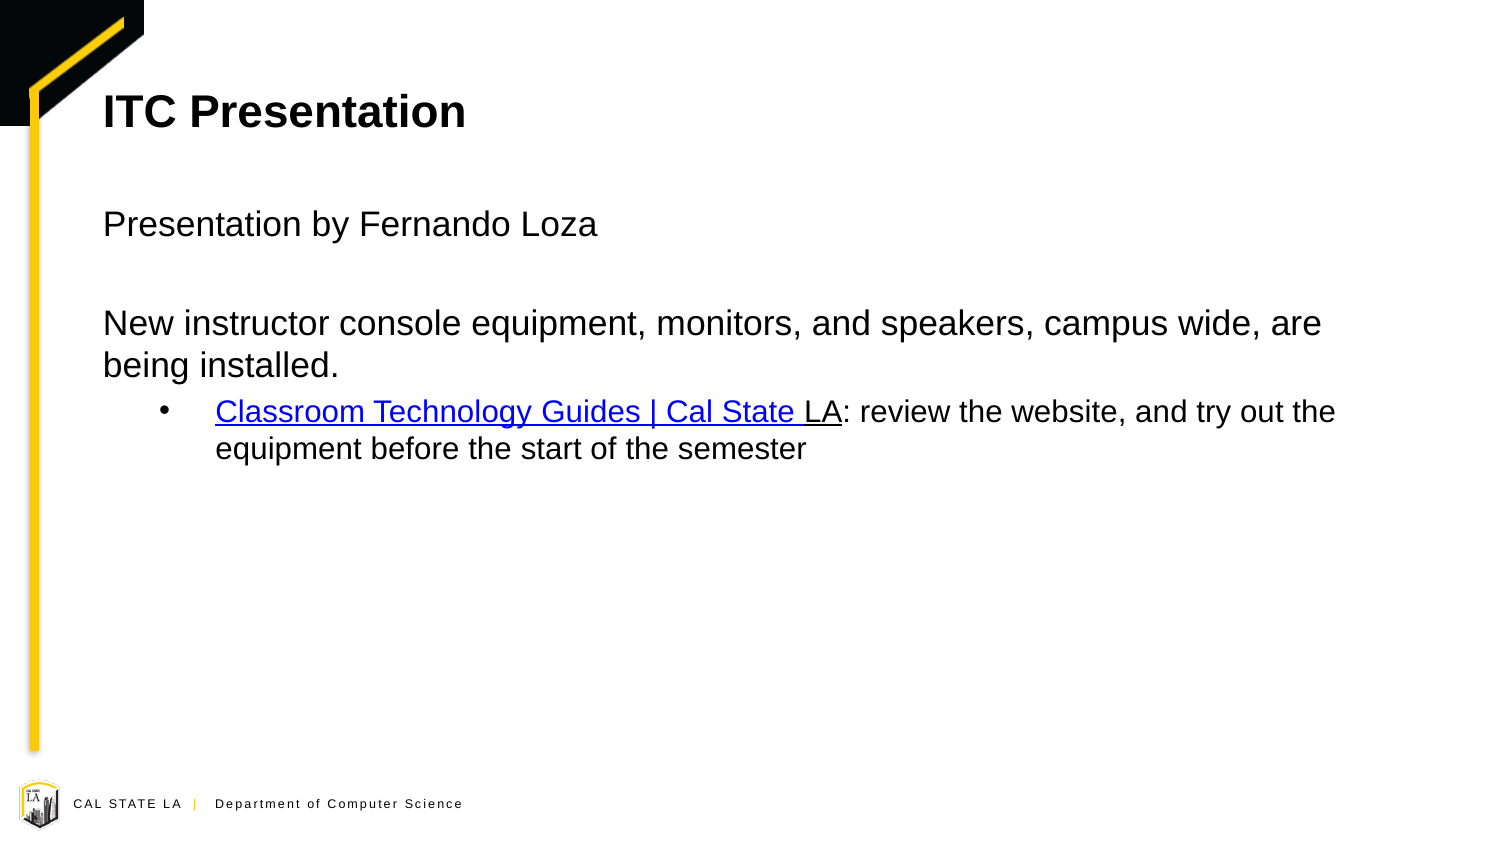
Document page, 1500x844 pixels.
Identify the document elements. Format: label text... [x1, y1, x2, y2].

picture [13, 774, 66, 831]
picture [0, 0, 144, 126]
list Presentation by Fernando Loza New instructor console equipment, monitors, and speakers, campus wide, are being installed. Classroom Technology Guides | Cal State LA: review the website, and try out the equipment before the start of the semester [87, 193, 1424, 751]
title ITC Presentation [87, 38, 1424, 180]
